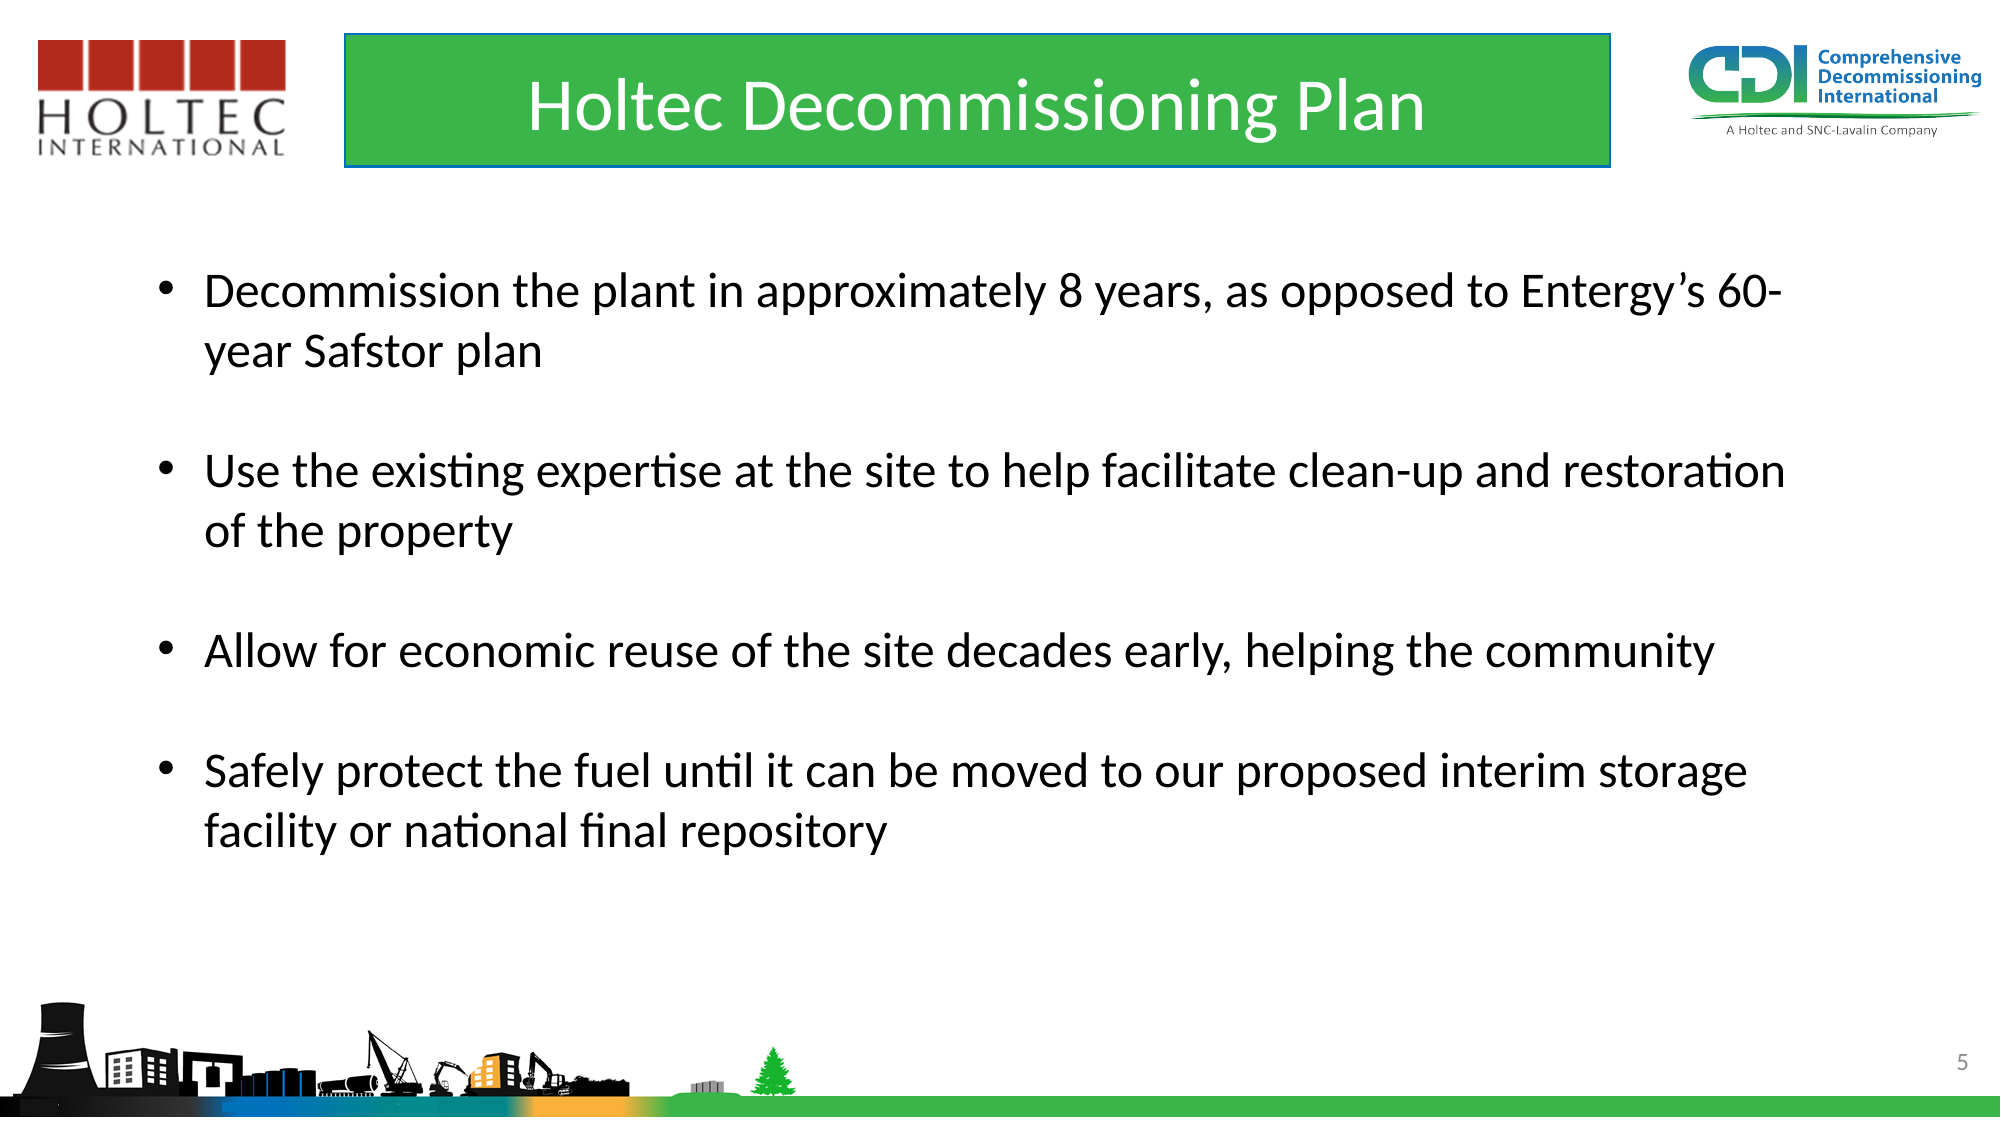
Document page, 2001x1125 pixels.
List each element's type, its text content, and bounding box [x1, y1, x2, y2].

slide_number 5 [1886, 1030, 1985, 1091]
picture [1685, 45, 1985, 137]
text_box Decommission the plant in approximately 8 years, as opposed to Entergy’s 60-year Safstor plan Use the existing expertise at the site to help facilitate clean-up and restoration of the property Allow for economic reuse of the site decades early, helping the community Safely protect the fuel until it can be moved to our proposed interim storage facility or national final repository [141, 266, 1814, 932]
picture [38, 40, 287, 157]
picture [0, 944, 2000, 1117]
text_box Holtec Decommissioning Plan [344, 33, 1611, 168]
